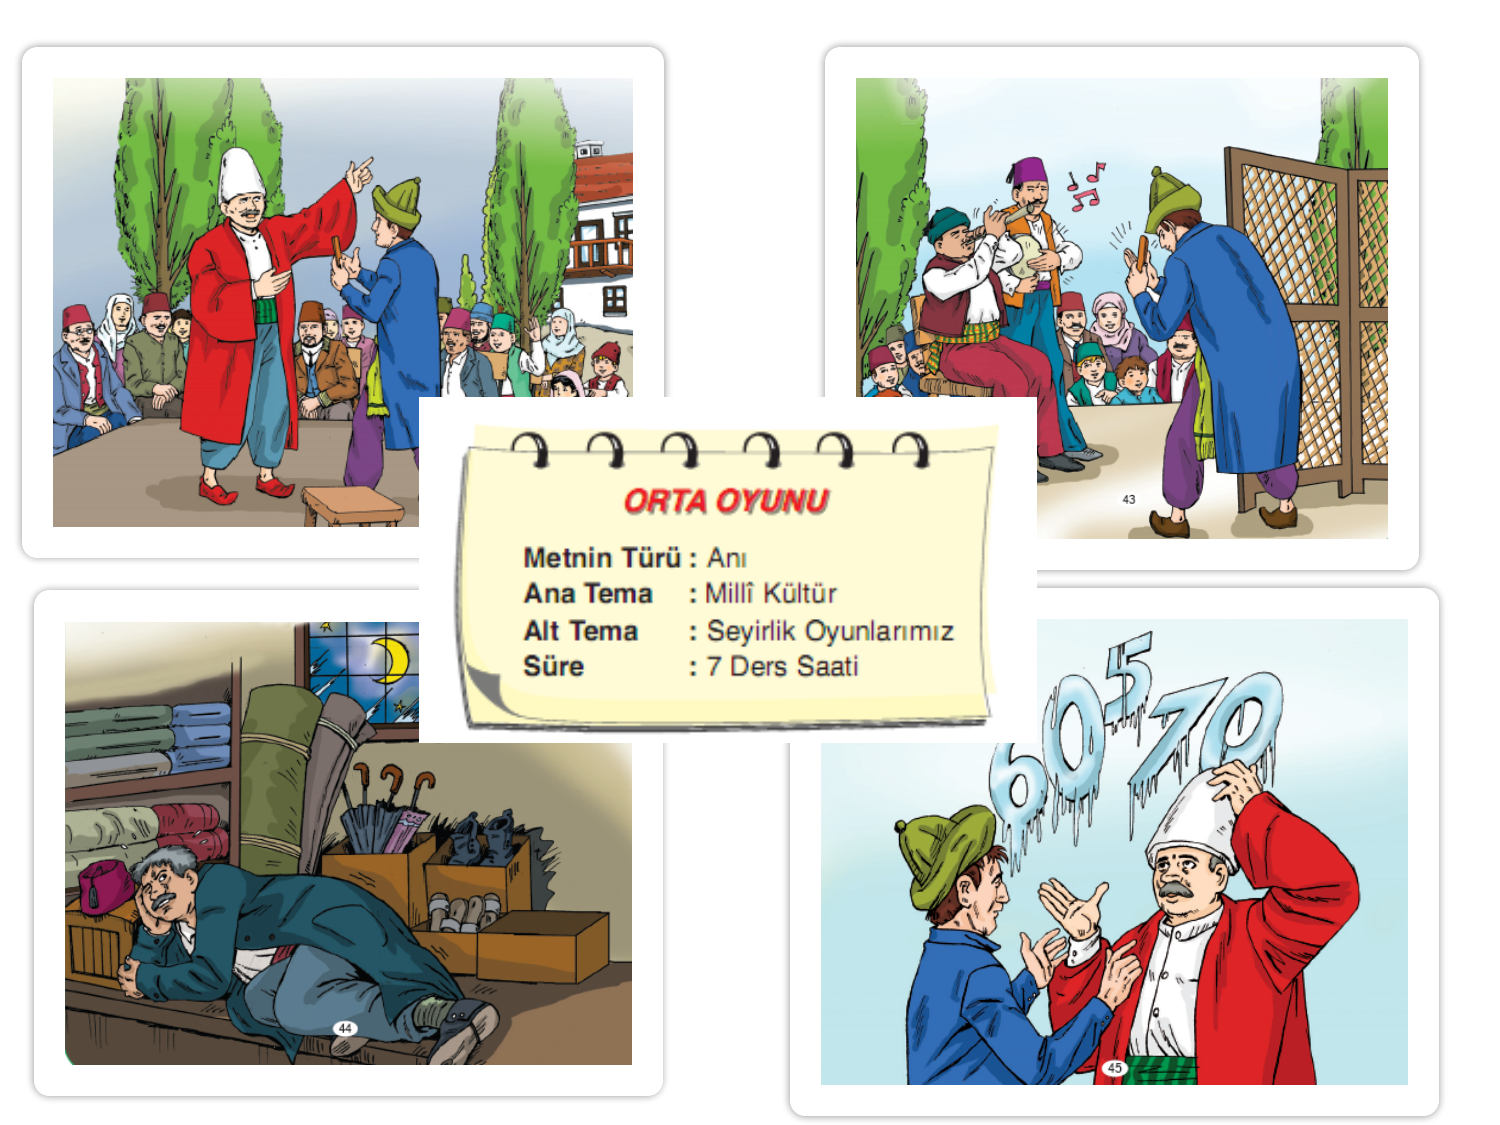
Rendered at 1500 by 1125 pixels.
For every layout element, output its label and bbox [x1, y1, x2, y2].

picture [52, 77, 1408, 1085]
